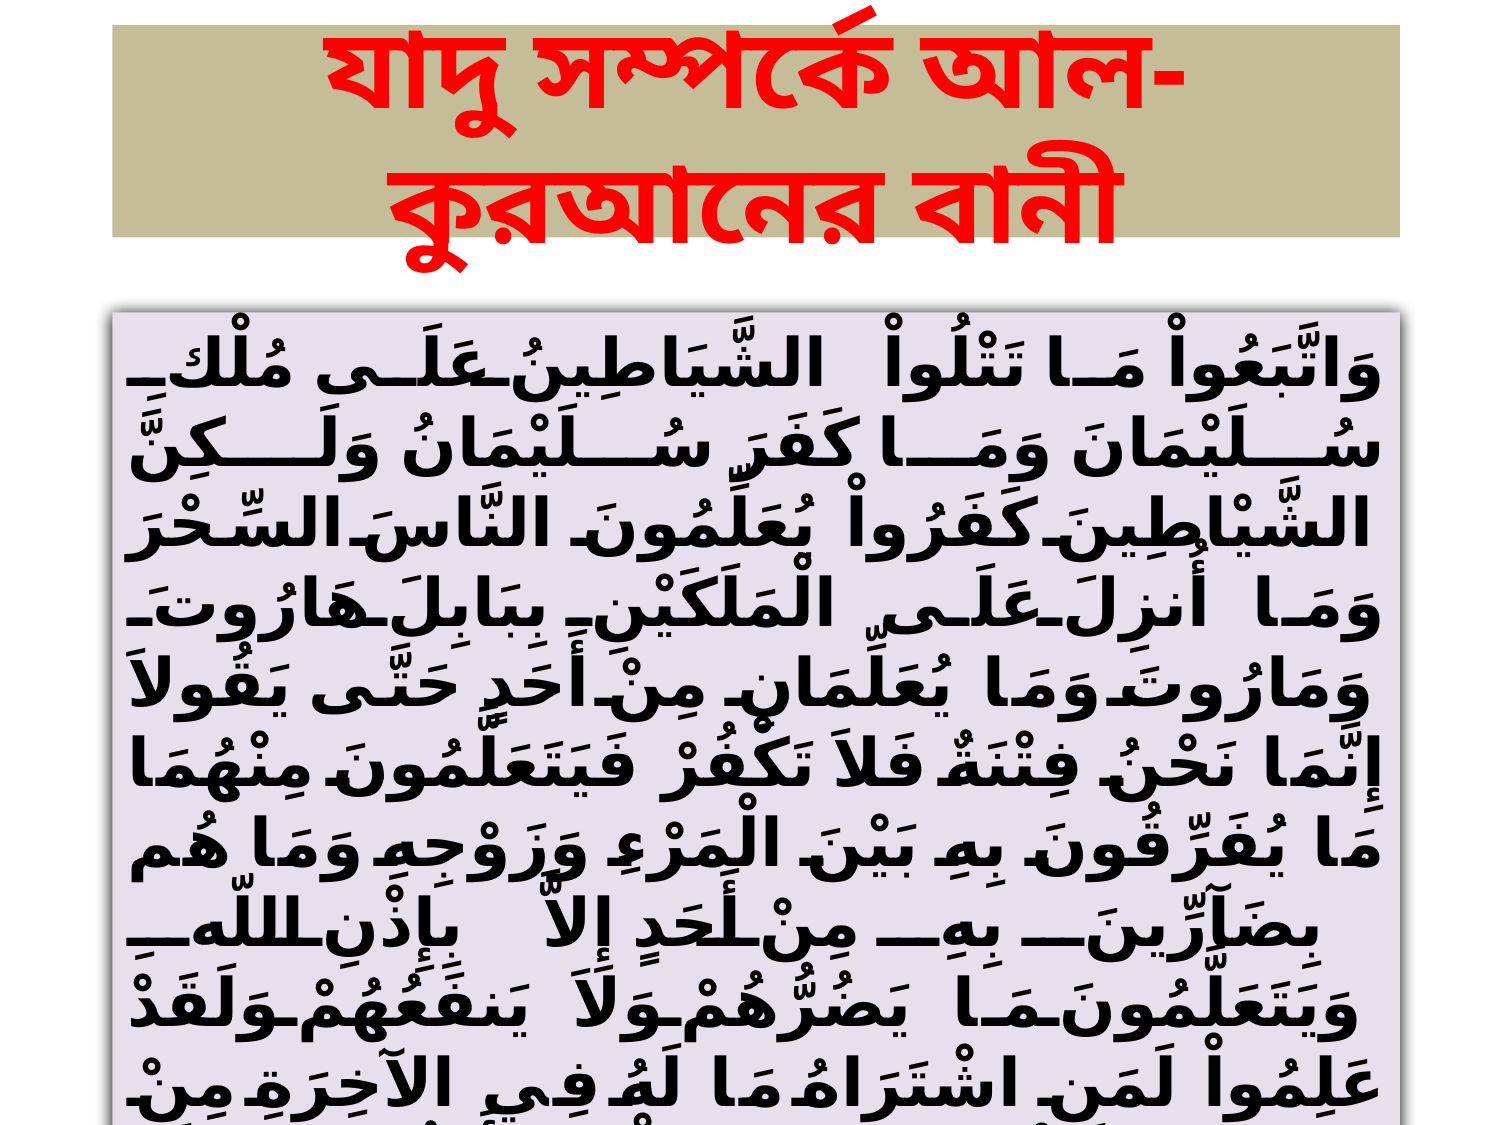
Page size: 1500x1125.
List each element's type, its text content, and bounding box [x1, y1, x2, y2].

text_box যাদু সম্পর্কে আল-কুরআনের বানী [112, 24, 1400, 238]
text_box وَاتَّبَعُواْ مَا تَتْلُواْ الشَّيَاطِينُ عَلَى مُلْكِ سُلَيْمَانَ وَمَا كَفَرَ سُلَيْمَانُ وَلَـكِنَّ الشَّيْاطِينَ كَفَرُواْ يُعَلِّمُونَ النَّاسَ السِّحْرَ وَمَا أُنزِلَ عَلَى الْمَلَكَيْنِ بِبَابِلَ هَارُوتَ وَمَارُوتَ وَمَا يُعَلِّمَانِ مِنْ أَحَدٍ حَتَّى يَقُولاَ إِنَّمَا نَحْنُ فِتْنَةٌ فَلاَ تَكْفُرْ فَيَتَعَلَّمُونَ مِنْهُمَا مَا يُفَرِّقُونَ بِهِ بَيْنَ الْمَرْءِ وَزَوْجِهِ وَمَا هُم بِضَآرِّينَ بِهِ مِنْ أَحَدٍ إِلاَّ بِإِذْنِ اللّهِ وَيَتَعَلَّمُونَ مَا يَضُرُّهُمْ وَلاَ يَنفَعُهُمْ وَلَقَدْ عَلِمُواْ لَمَنِ اشْتَرَاهُ مَا لَهُ فِي الآخِرَةِ مِنْ خَلاَقٍ وَلَبِئْسَ مَا شَرَوْاْ بِهِ أَنفُسَهُمْ لَوْ كَانُواْ يَعْلَمُونَ [112, 312, 1400, 1125]
